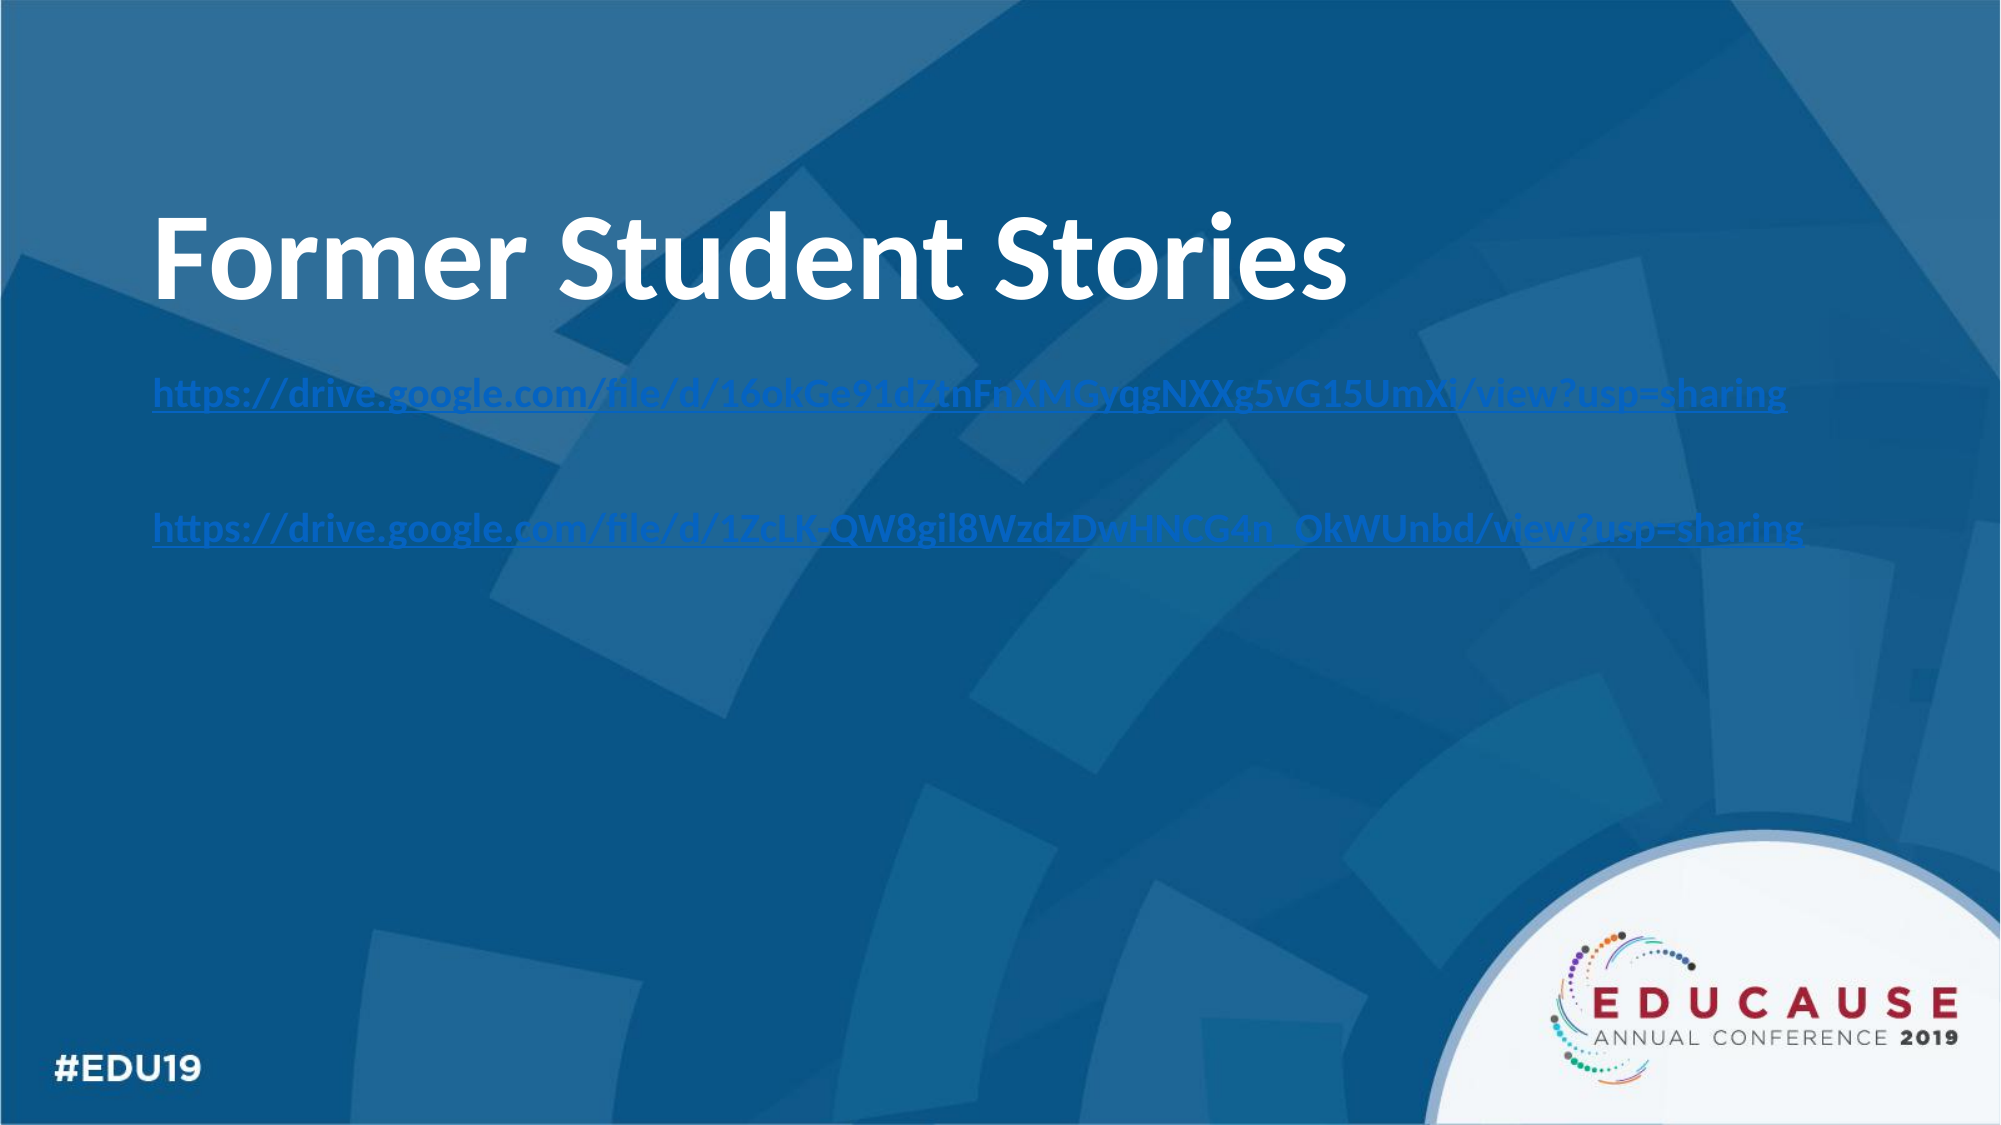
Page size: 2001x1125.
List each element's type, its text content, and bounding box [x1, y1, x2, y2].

title Former Student Stories https://drive.google.com/file/d/16okGe91dZtnFnXMGyqgNXXg5vG15UmXi/view?usp=sharing https://drive.google.com/file/d/1ZcLK-QW8gil8WzdzDwHNCG4n_OkWUnbd/view?usp=sharing [137, 263, 1863, 481]
picture [0, 0, 2001, 1125]
